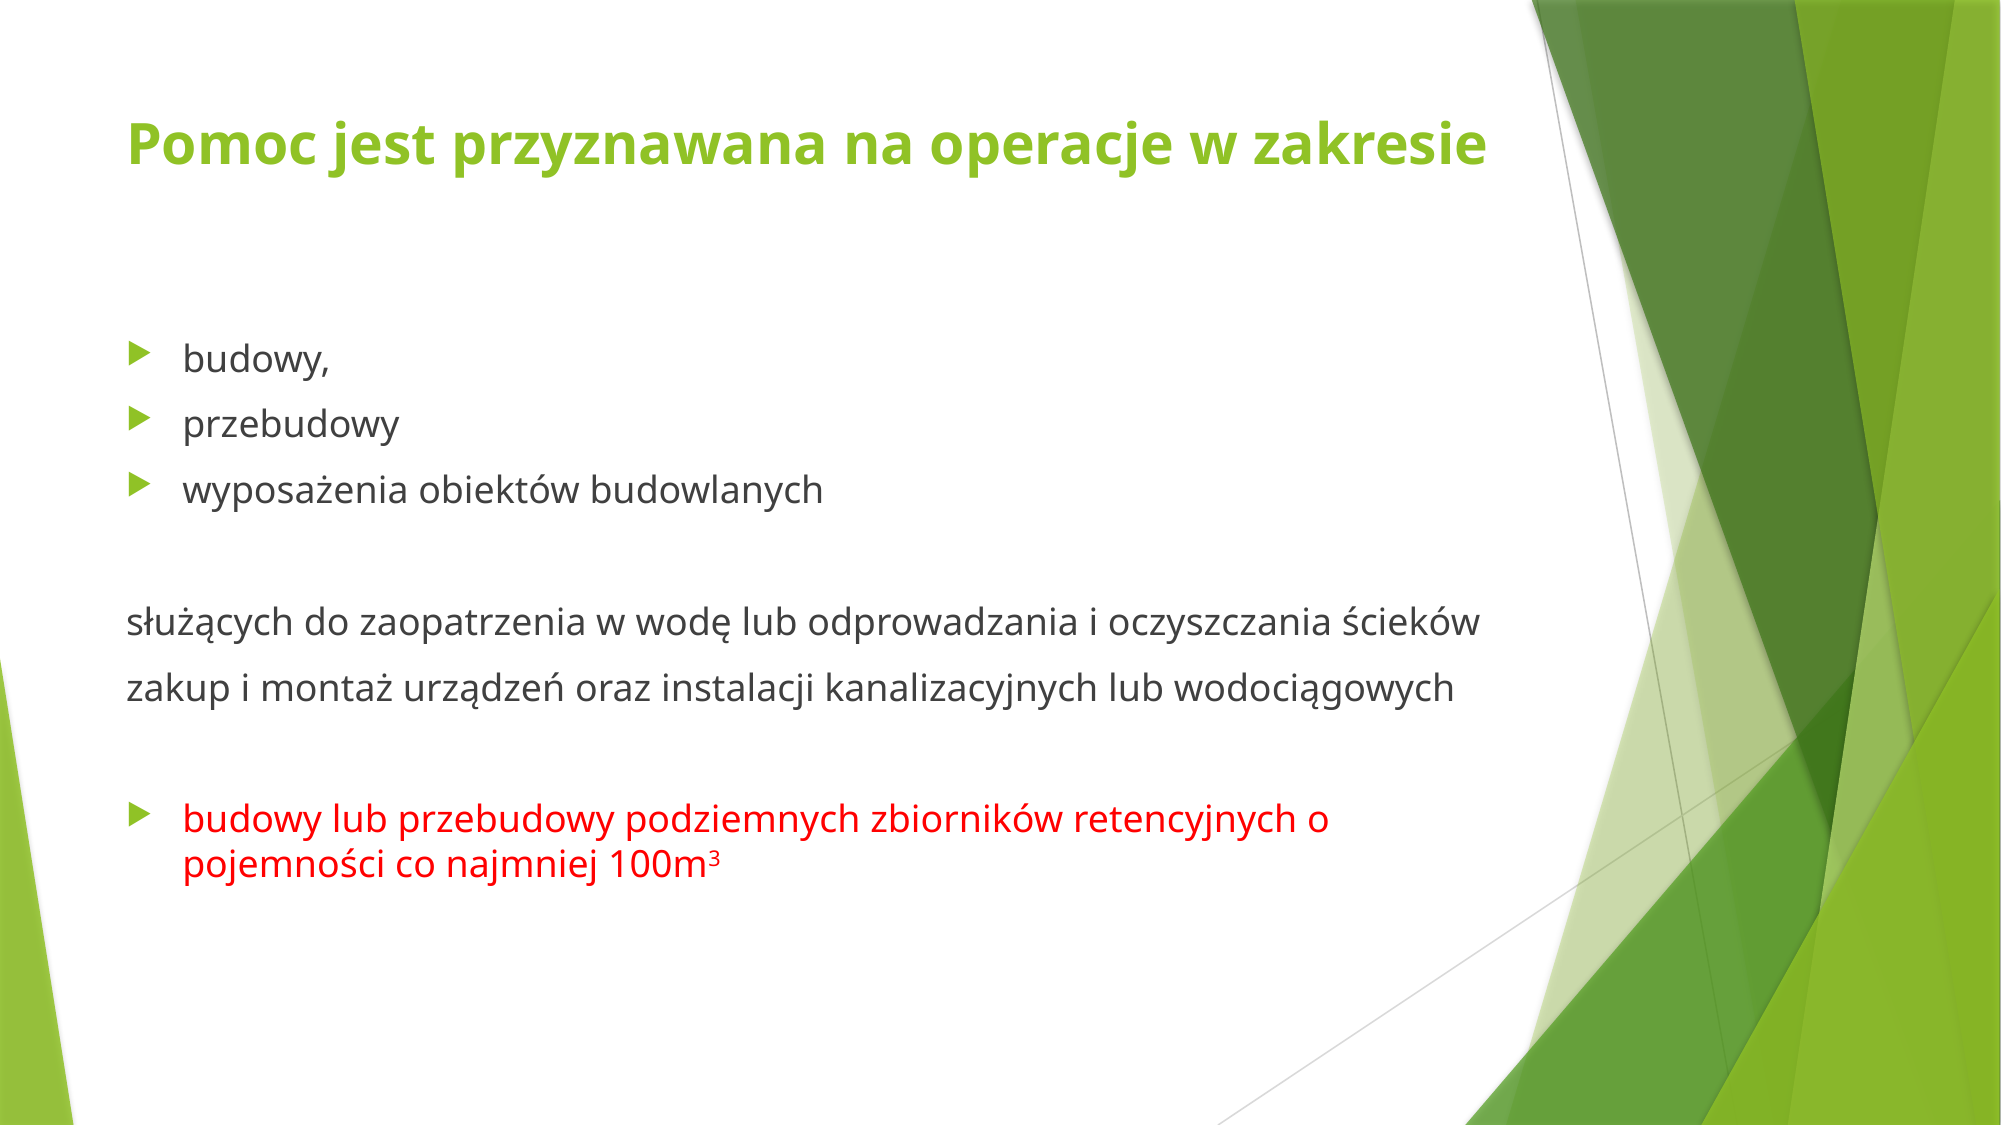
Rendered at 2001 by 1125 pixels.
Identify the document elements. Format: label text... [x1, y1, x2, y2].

list budowy, przebudowy wyposażenia obiektów budowlanych służących do zaopatrzenia w wodę lub odprowadzania i oczyszczania ścieków zakup i montaż urządzeń oraz instalacji kanalizacyjnych lub wodociągowych budowy lub przebudowy podziemnych zbiorników retencyjnych o pojemności co najmniej 100m3 [111, 261, 1522, 898]
title Pomoc jest przyznawana na operacje w zakresie [111, 99, 1522, 261]
